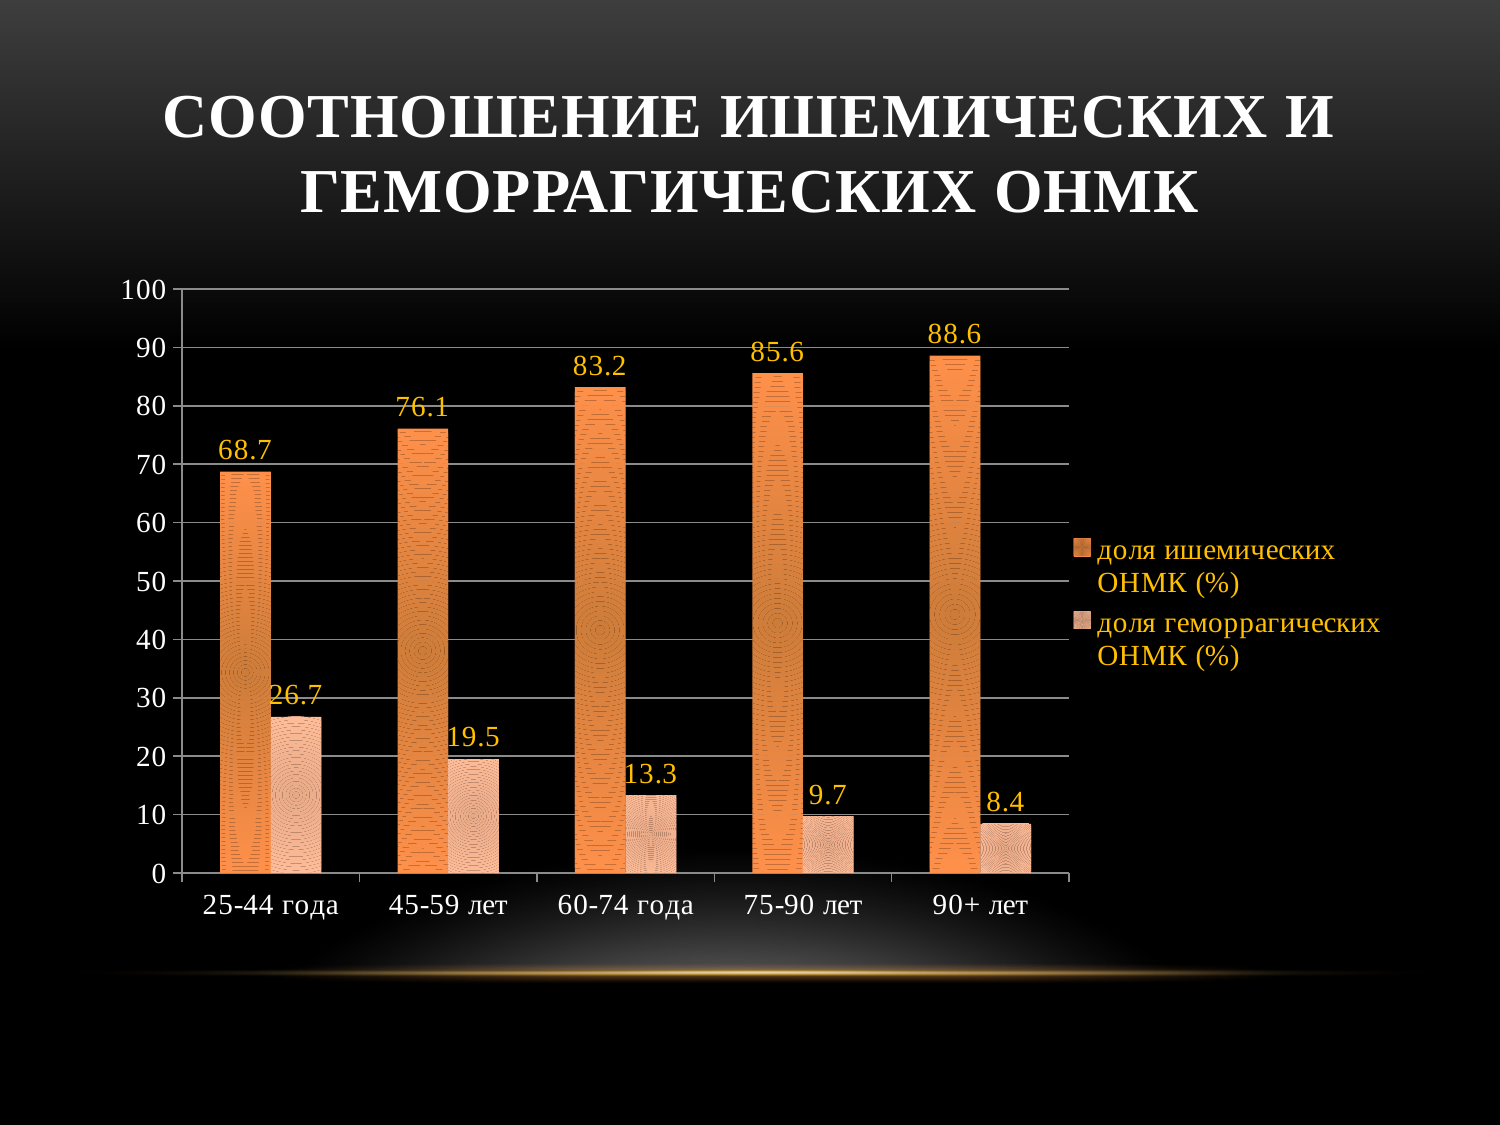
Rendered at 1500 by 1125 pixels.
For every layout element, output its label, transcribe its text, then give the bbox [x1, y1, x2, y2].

picture [0, 0, 1500, 1125]
chart [99, 262, 1401, 938]
title Соотношение ишемических и геморрагических ОНМК [99, 45, 1400, 233]
